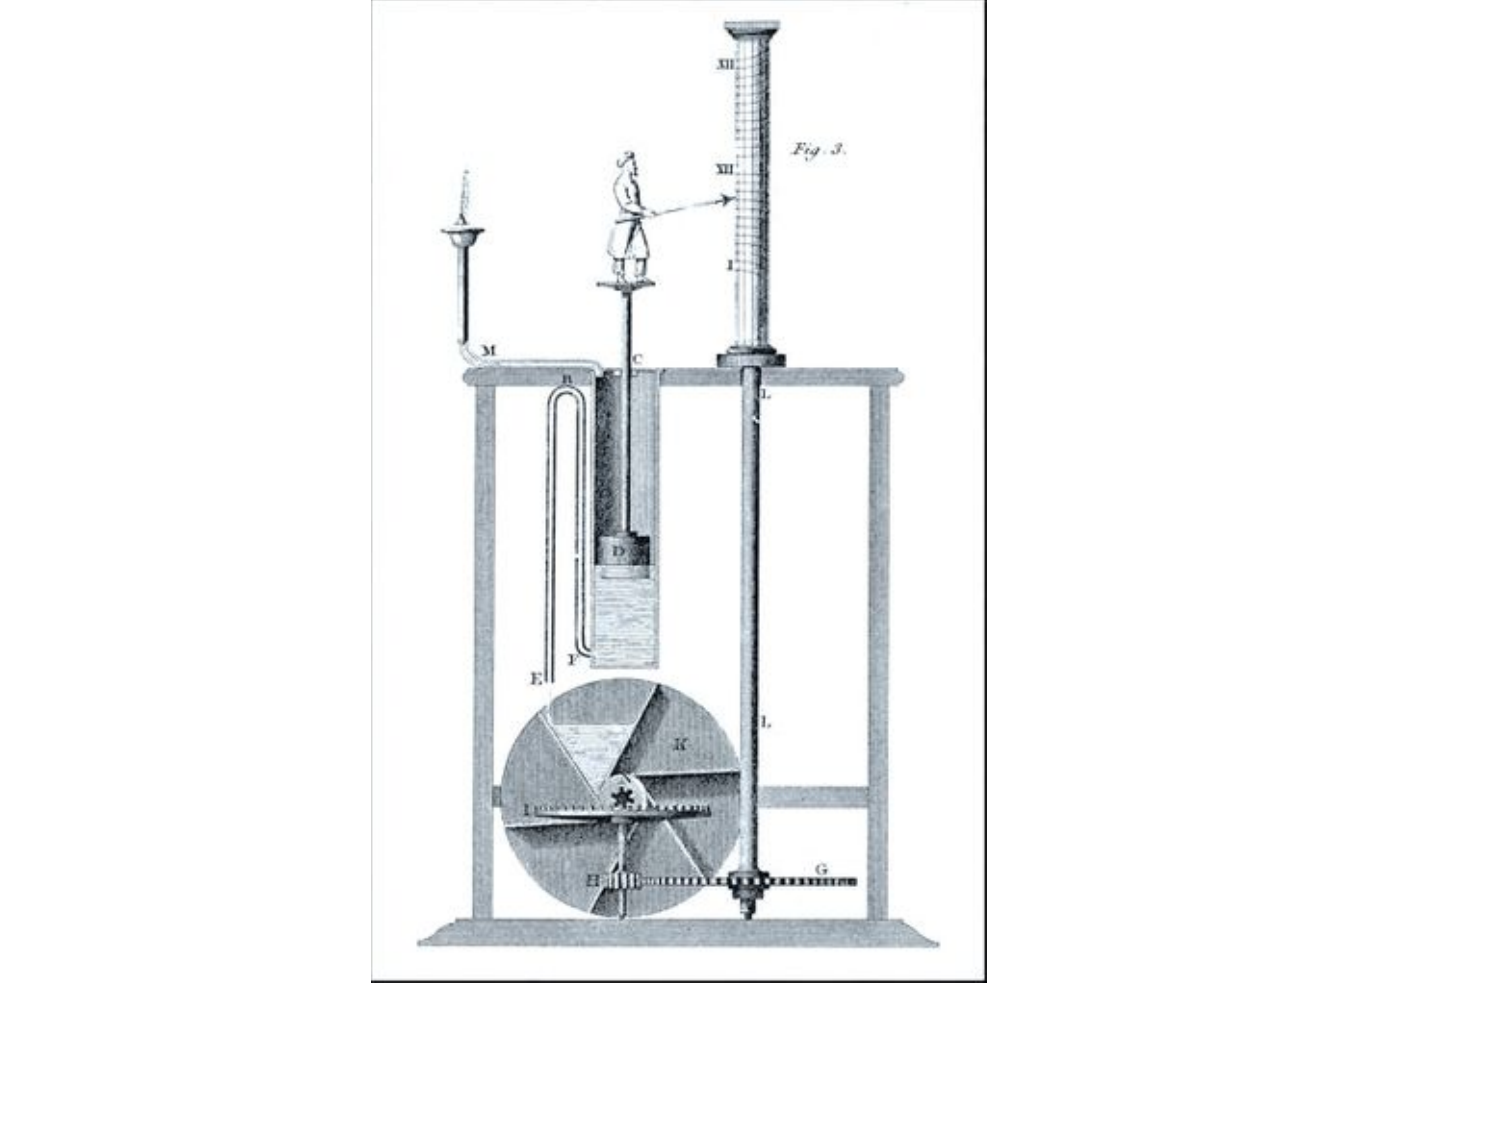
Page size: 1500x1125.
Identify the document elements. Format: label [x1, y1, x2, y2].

picture [371, 0, 987, 983]
